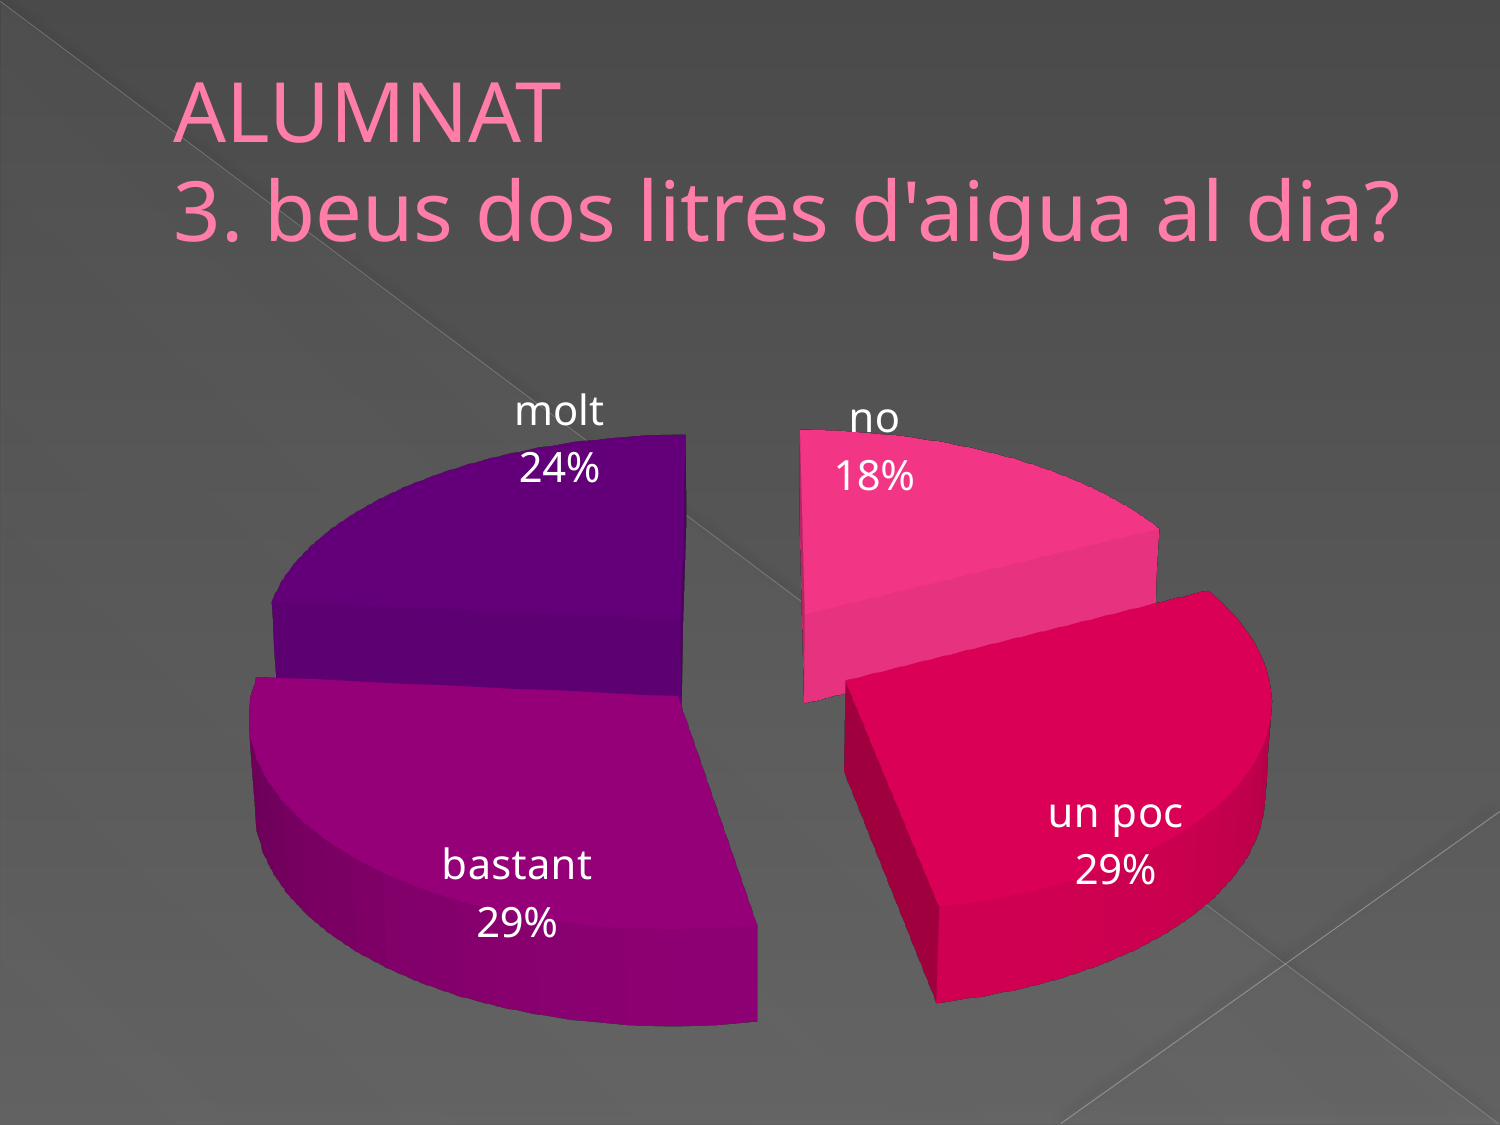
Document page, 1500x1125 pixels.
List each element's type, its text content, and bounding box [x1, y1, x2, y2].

chart [74, 308, 1426, 1060]
title ALUMNAT 3. beus dos litres d'aigua al dia? [75, 43, 1425, 274]
